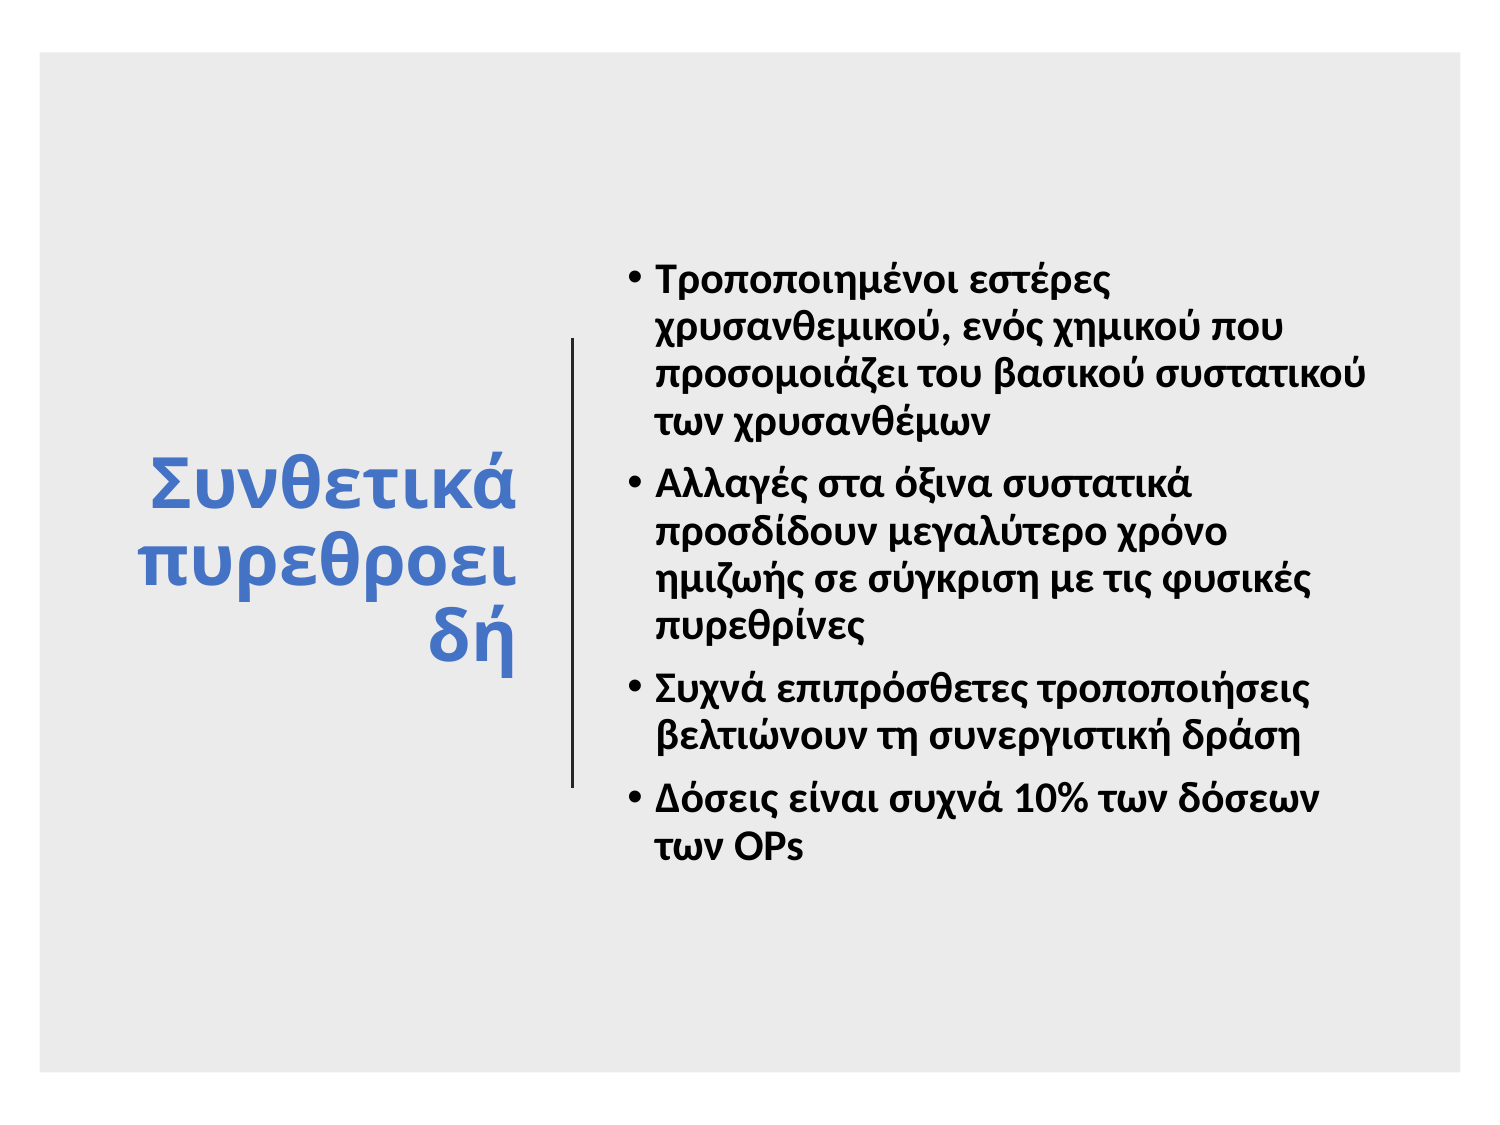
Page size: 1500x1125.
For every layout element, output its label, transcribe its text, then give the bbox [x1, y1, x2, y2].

text_box [38, 51, 1461, 1073]
list Τροποποιημένοι εστέρες χρυσανθεμικού, ενός χημικού που προσομοιάζει του βασικού συστατικού των χρυσανθέμων Αλλαγές στα όξινα συστατικά προσδίδουν μεγαλύτερο χρόνο ημιζωής σε σύγκριση με τις φυσικές πυρεθρίνες Συχνά επιπρόσθετες τροποποιήσεις βελτιώνουν τη συνεργιστική δράση Δόσεις είναι συχνά 10% των δόσεων των OPs [612, 158, 1397, 967]
title Συνθετικά πυρεθροειδή [103, 158, 533, 967]
